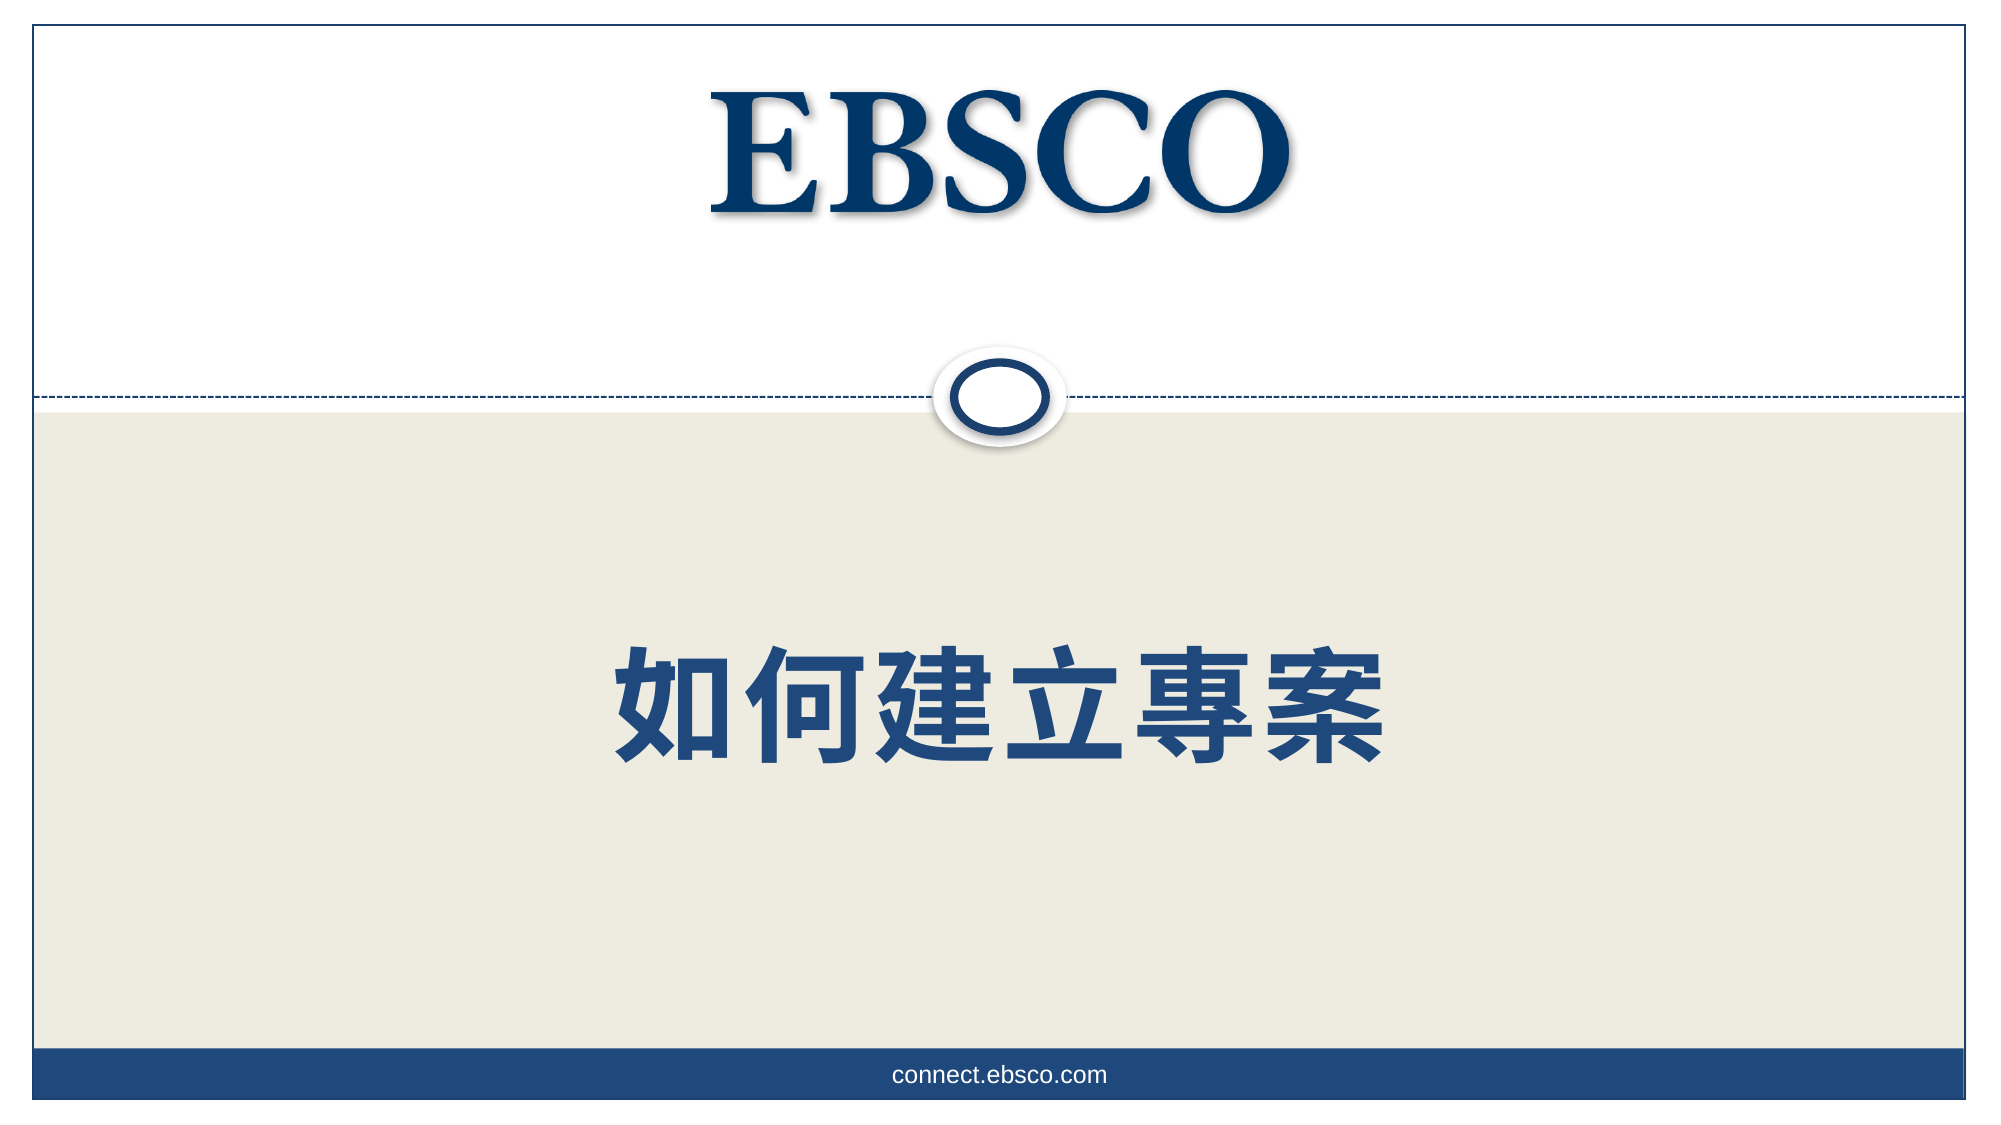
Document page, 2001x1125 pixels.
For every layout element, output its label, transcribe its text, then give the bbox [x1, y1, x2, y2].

picture [711, 90, 1290, 214]
text_box connect.ebsco.com [275, 1051, 1724, 1099]
title 如何建立專案 [362, 662, 1638, 786]
